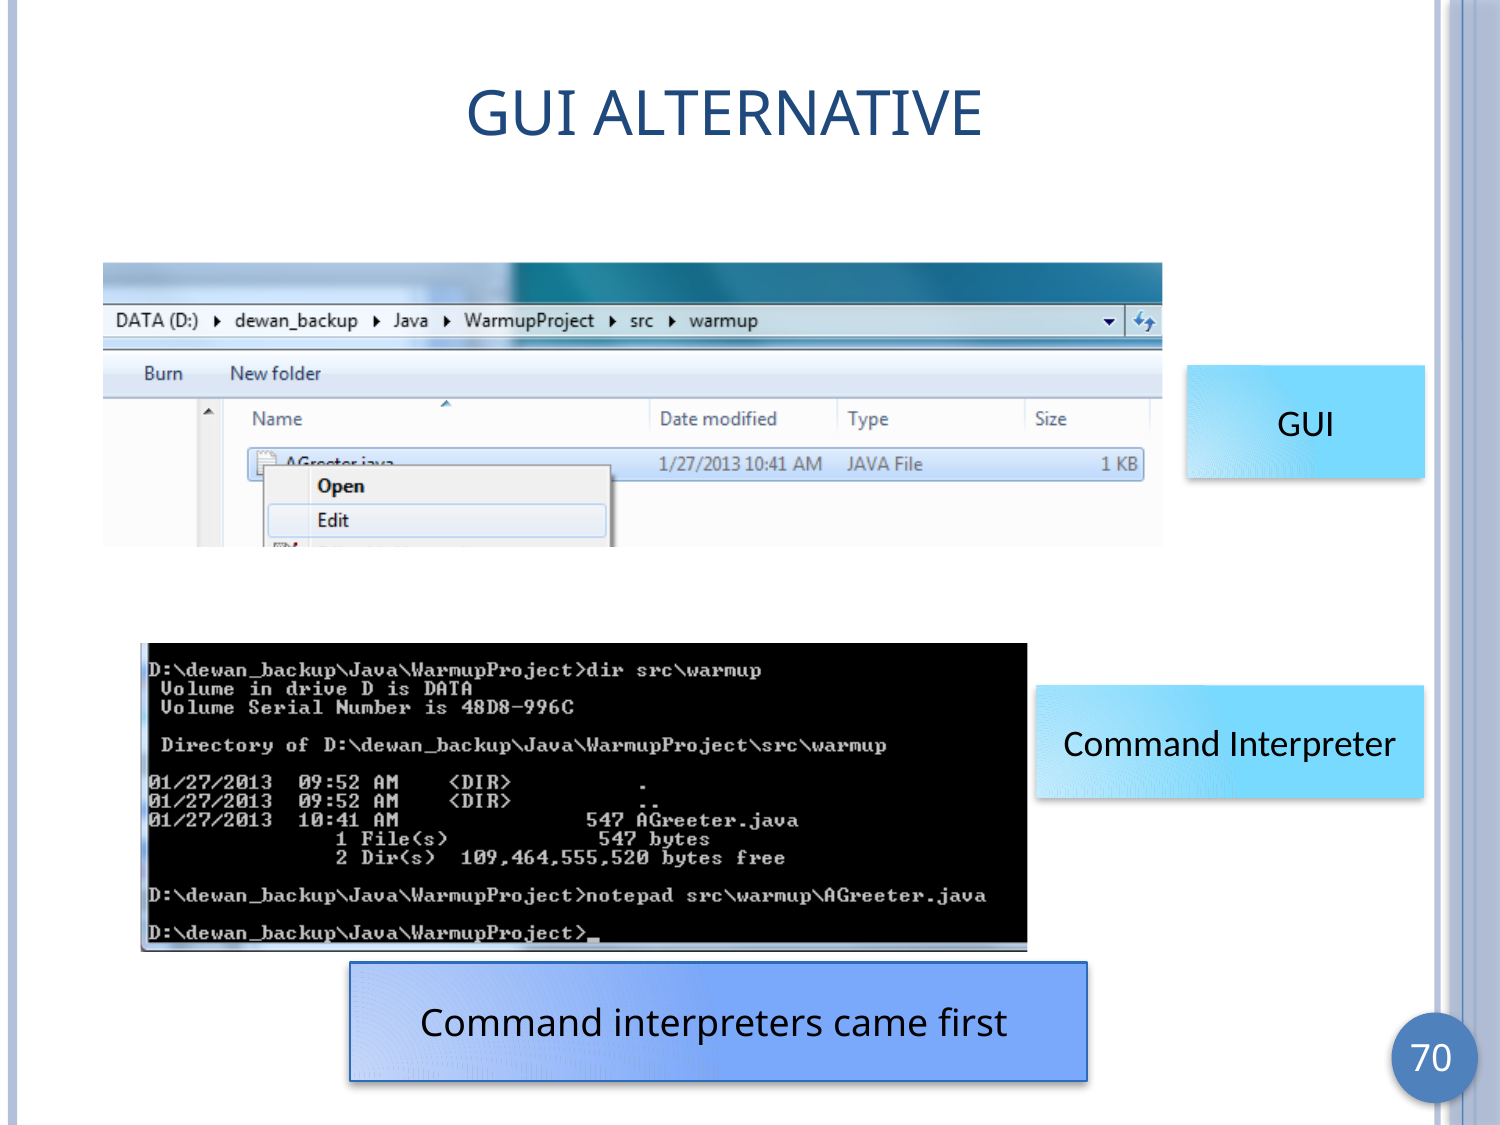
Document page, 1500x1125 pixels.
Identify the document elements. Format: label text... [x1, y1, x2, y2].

text_box Command interpreters came first [349, 961, 1088, 1082]
text_box GUI [1186, 364, 1426, 479]
picture [102, 261, 1163, 547]
text_box Command Interpreter [1035, 684, 1425, 799]
title GUI Alternative [75, 45, 1375, 175]
picture [140, 643, 1028, 953]
